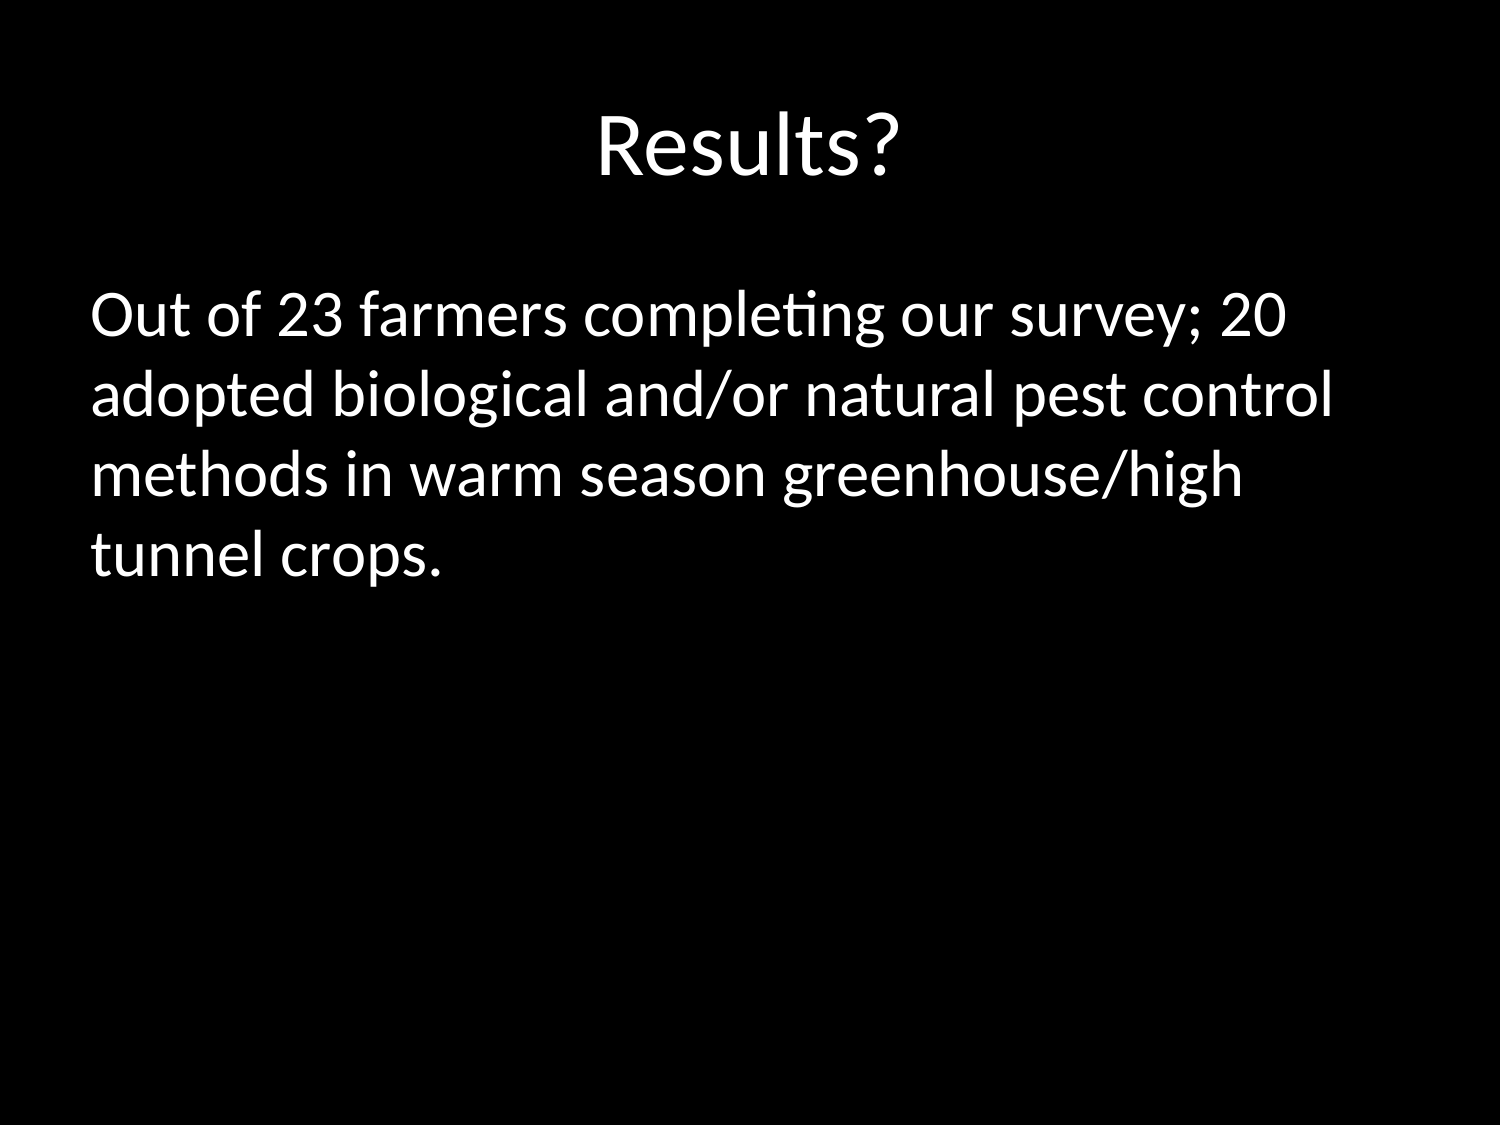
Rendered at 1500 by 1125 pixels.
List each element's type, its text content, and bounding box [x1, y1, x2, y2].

title Results? [75, 45, 1425, 233]
list Out of 23 farmers completing our survey; 20 adopted biological and/or natural pest control methods in warm season greenhouse/high tunnel crops. [75, 262, 1425, 1005]
